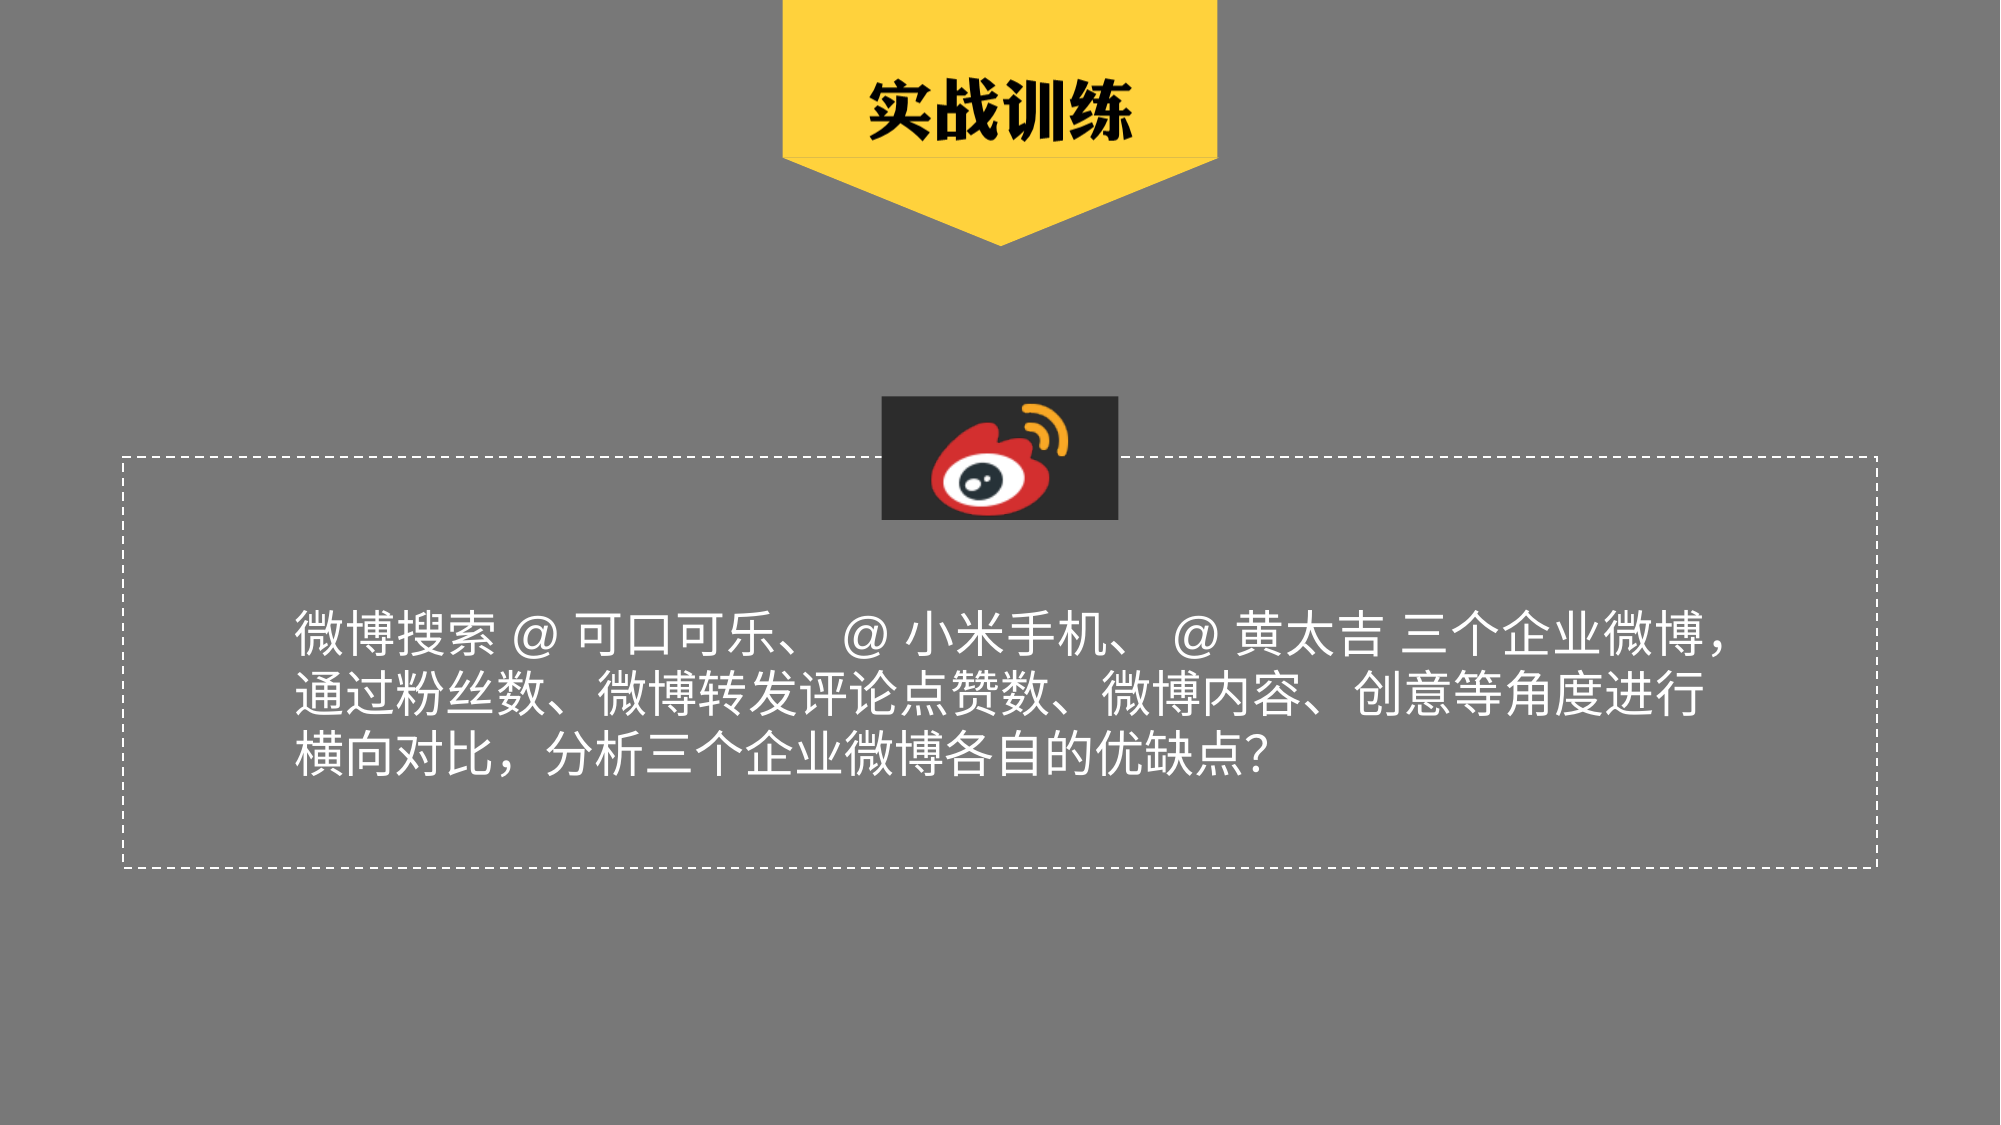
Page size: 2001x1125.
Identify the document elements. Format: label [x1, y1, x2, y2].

text_box [122, 456, 1878, 869]
text_box [881, 395, 925, 521]
picture [925, 385, 1075, 535]
text_box [782, 0, 1220, 247]
picture [825, 44, 1174, 186]
text_box [1075, 395, 1119, 521]
